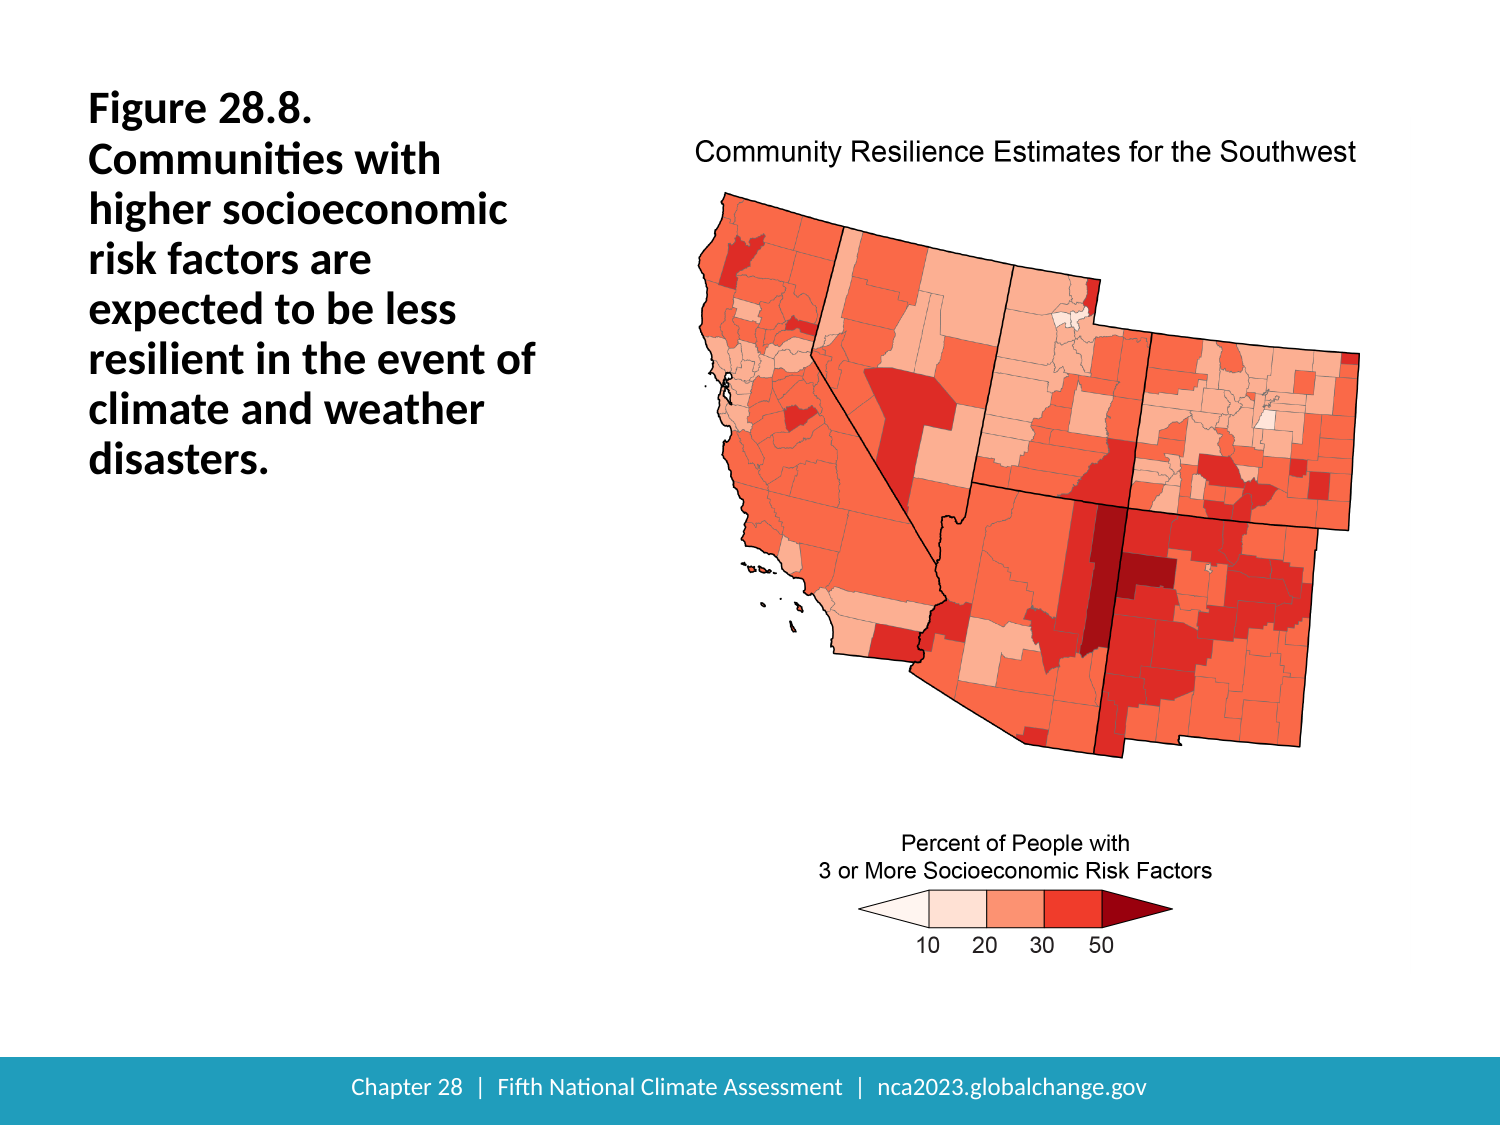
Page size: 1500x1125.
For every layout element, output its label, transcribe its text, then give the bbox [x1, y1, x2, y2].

title Figure 28.8. Communities with higher socioeconomic risk factors are expected to be less resilient in the event of climate and weather disasters. [72, 73, 559, 494]
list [639, 117, 1411, 975]
